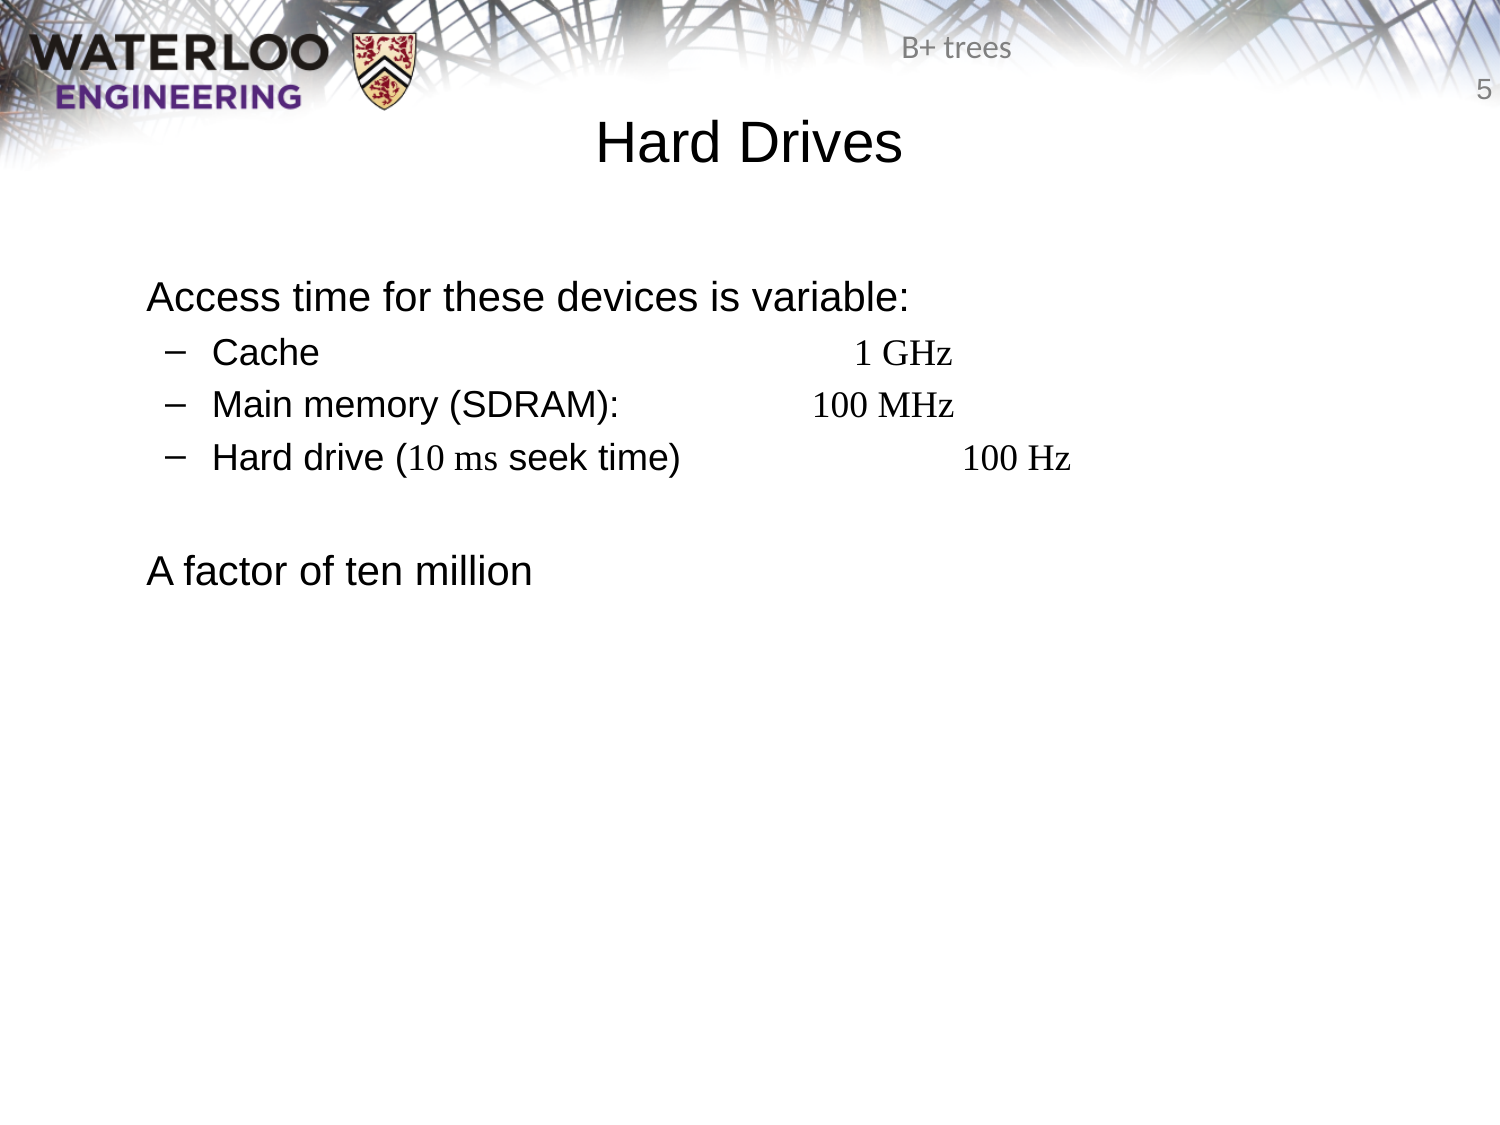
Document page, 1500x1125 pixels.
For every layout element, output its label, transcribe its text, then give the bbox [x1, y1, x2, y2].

picture [0, 0, 1500, 1125]
title Hard Drives [74, 44, 1426, 233]
list Access time for these devices is variable: Cache 1 GHz Main memory (SDRAM): 100 MHz Hard drive (10 ms seek time) 100 Hz A factor of ten million [74, 262, 1426, 1006]
